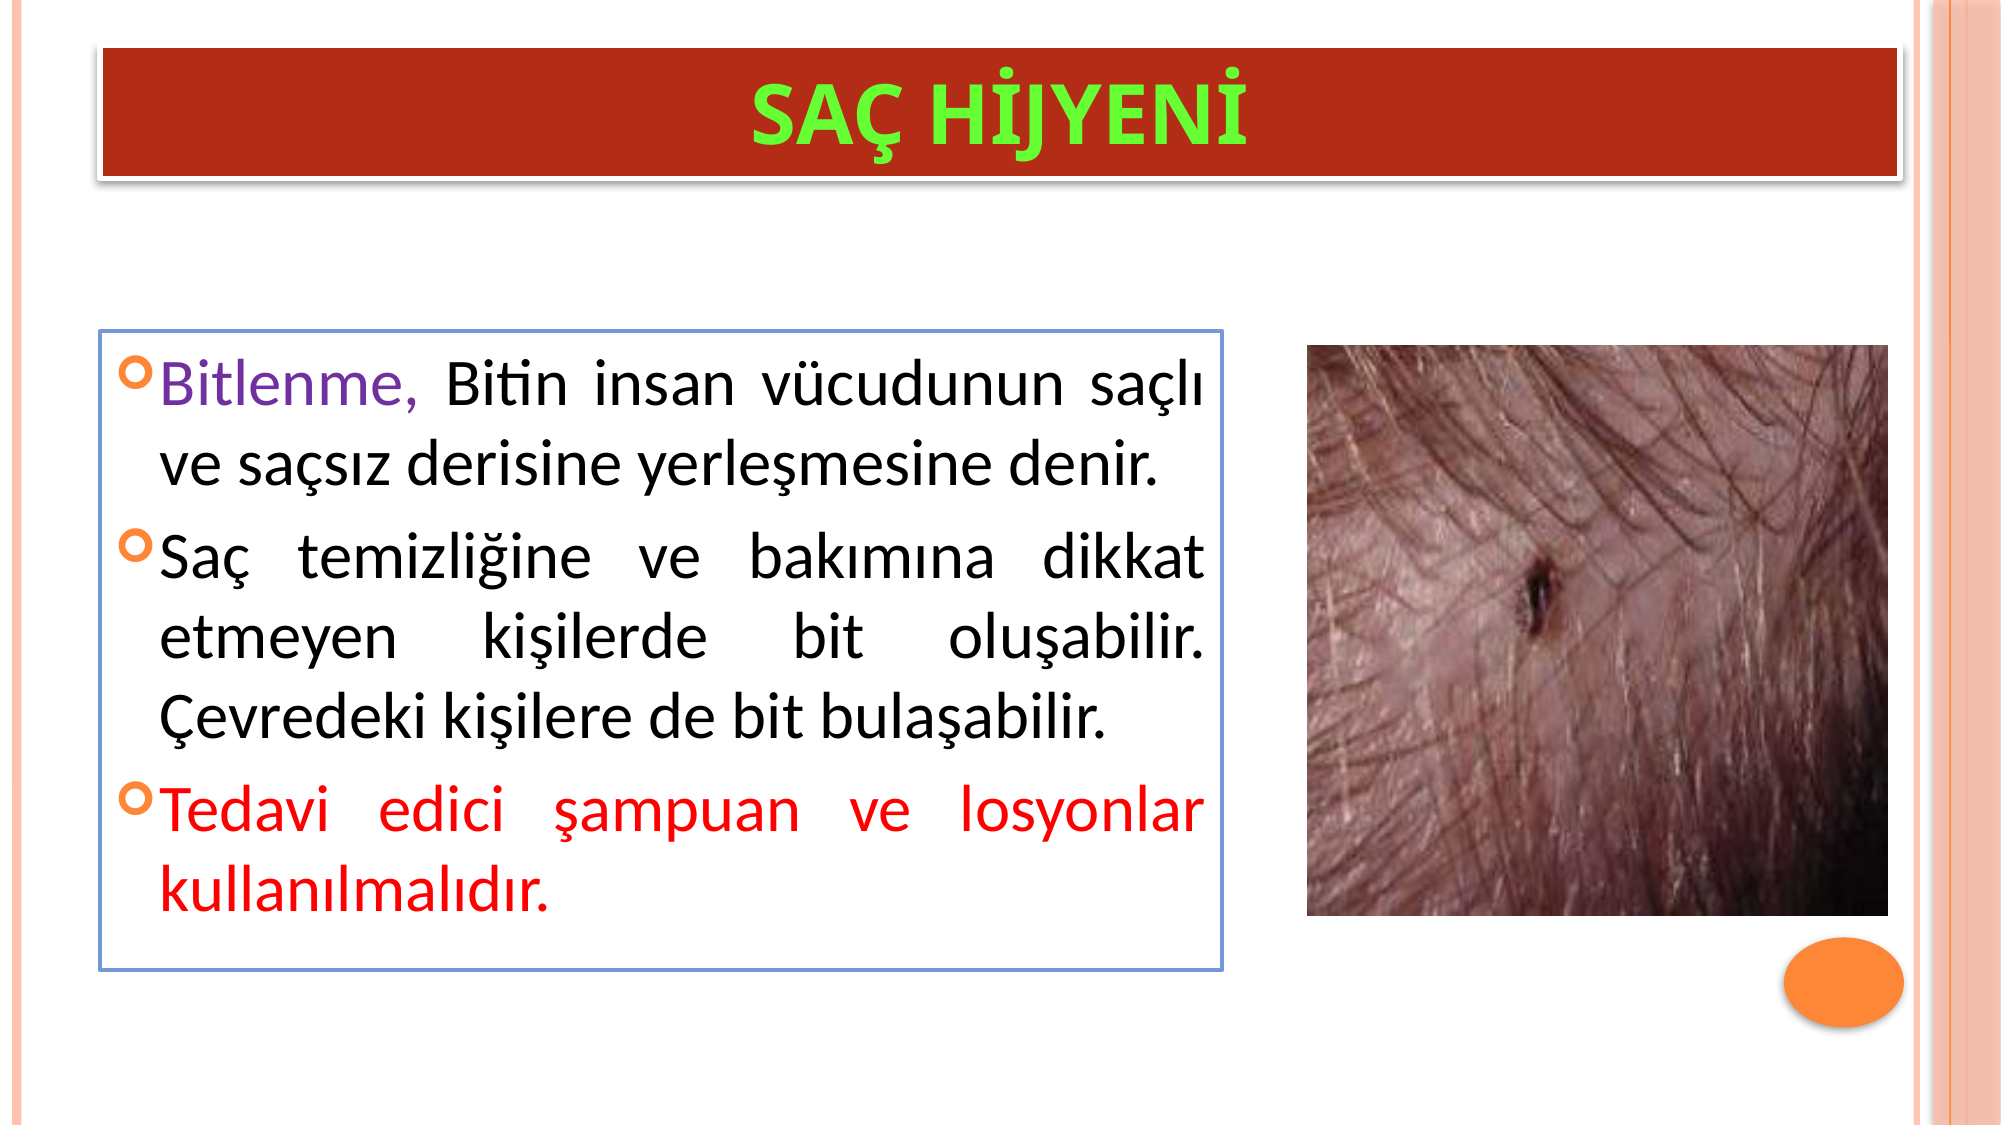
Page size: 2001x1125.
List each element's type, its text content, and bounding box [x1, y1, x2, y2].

picture [1307, 344, 1888, 917]
text_box SAÇ HİJYENİ [97, 42, 1903, 181]
list Bitlenme, Bitin insan vücudunun saçlı ve saçsız derisine yerleşmesine denir. Saç temizliğine ve bakımına dikkat etmeyen kişilerde bit oluşabilir. Çevredeki kişilere de bit bulaşabilir. Tedavi edici şampuan ve losyonlar kullanılmalıdır. [98, 329, 1224, 972]
